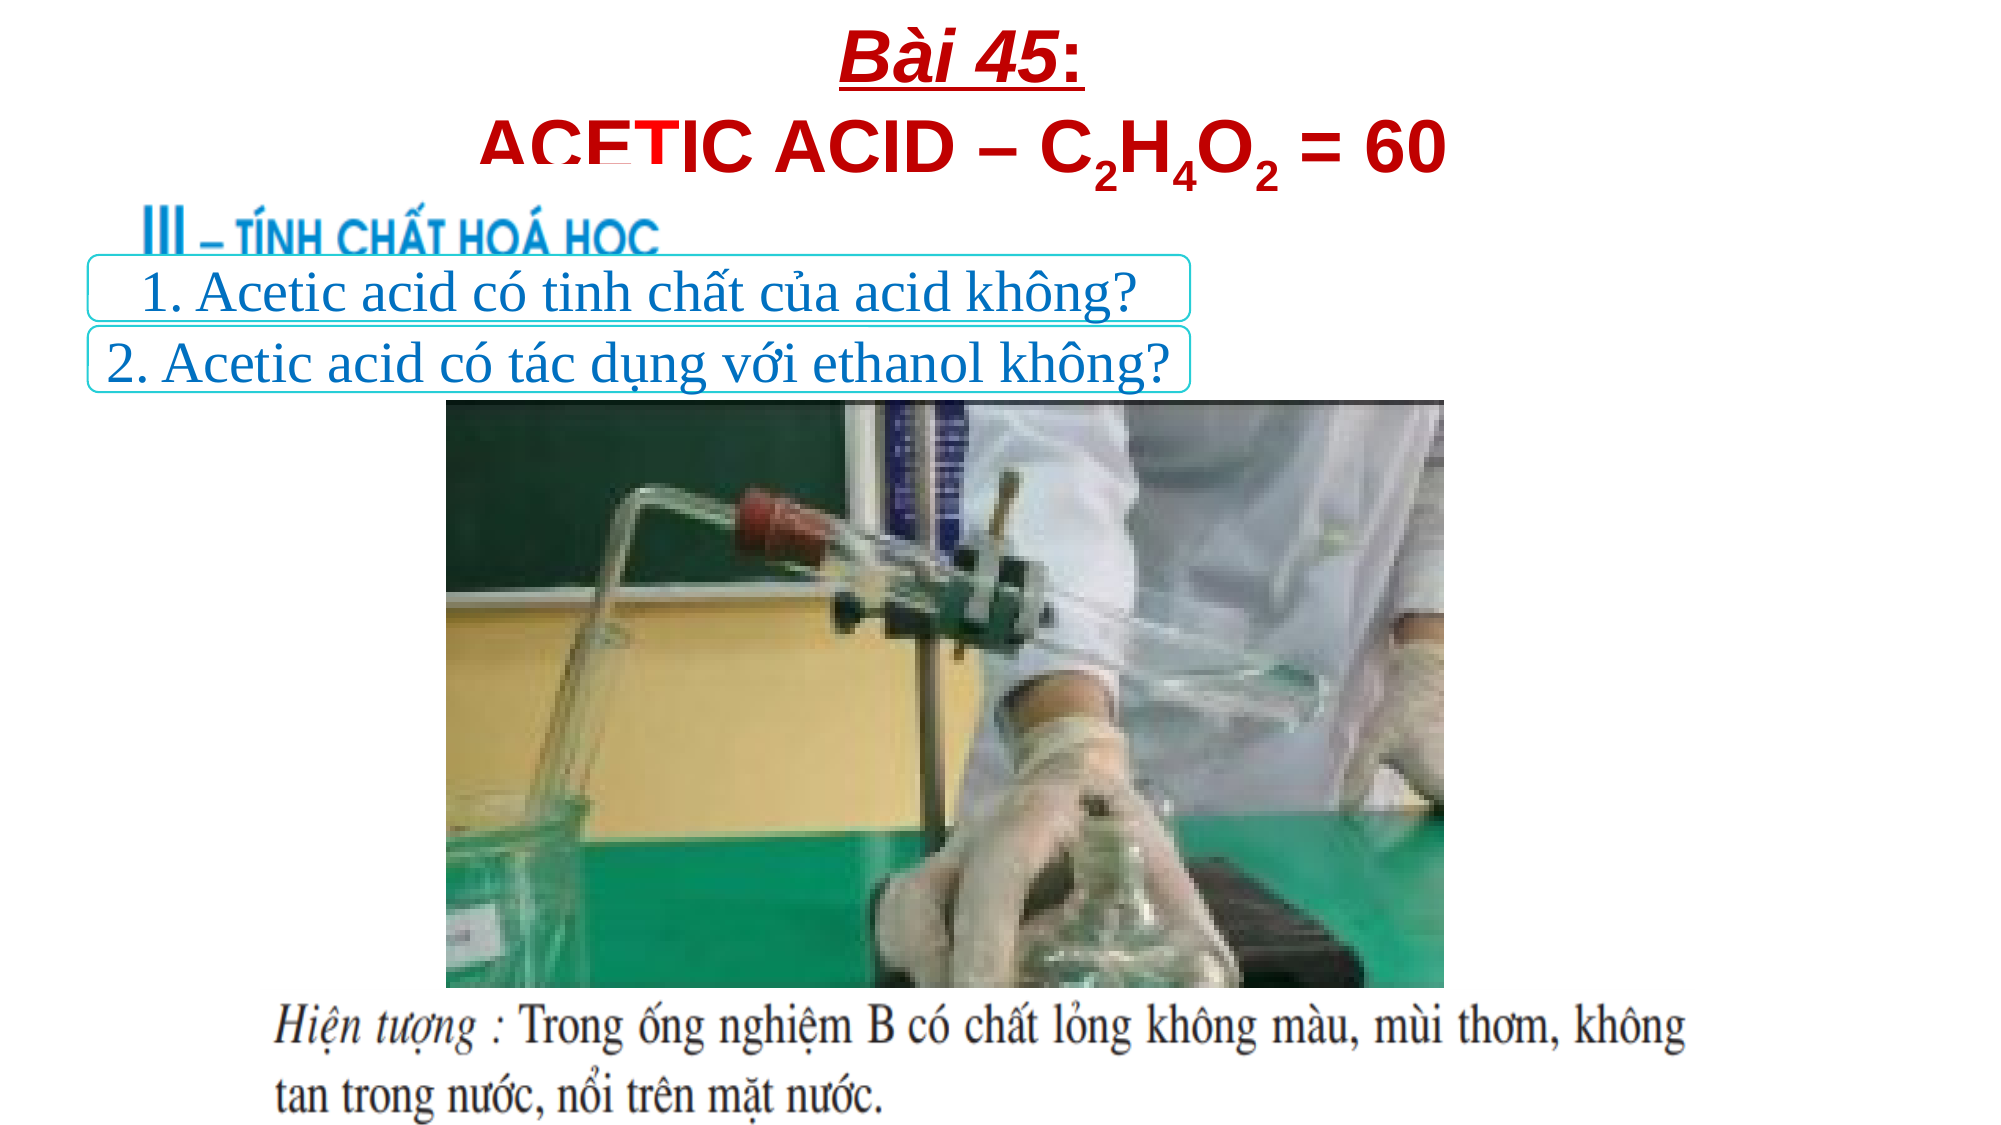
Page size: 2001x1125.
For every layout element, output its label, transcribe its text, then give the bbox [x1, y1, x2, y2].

picture [260, 988, 1695, 1125]
text_box 1. Acetic acid có tinh chất của acid không? [86, 253, 1192, 323]
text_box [445, 399, 1445, 988]
picture [118, 164, 677, 289]
text_box 2. Acetic acid có tác dụng với ethanol không? [86, 324, 1192, 394]
